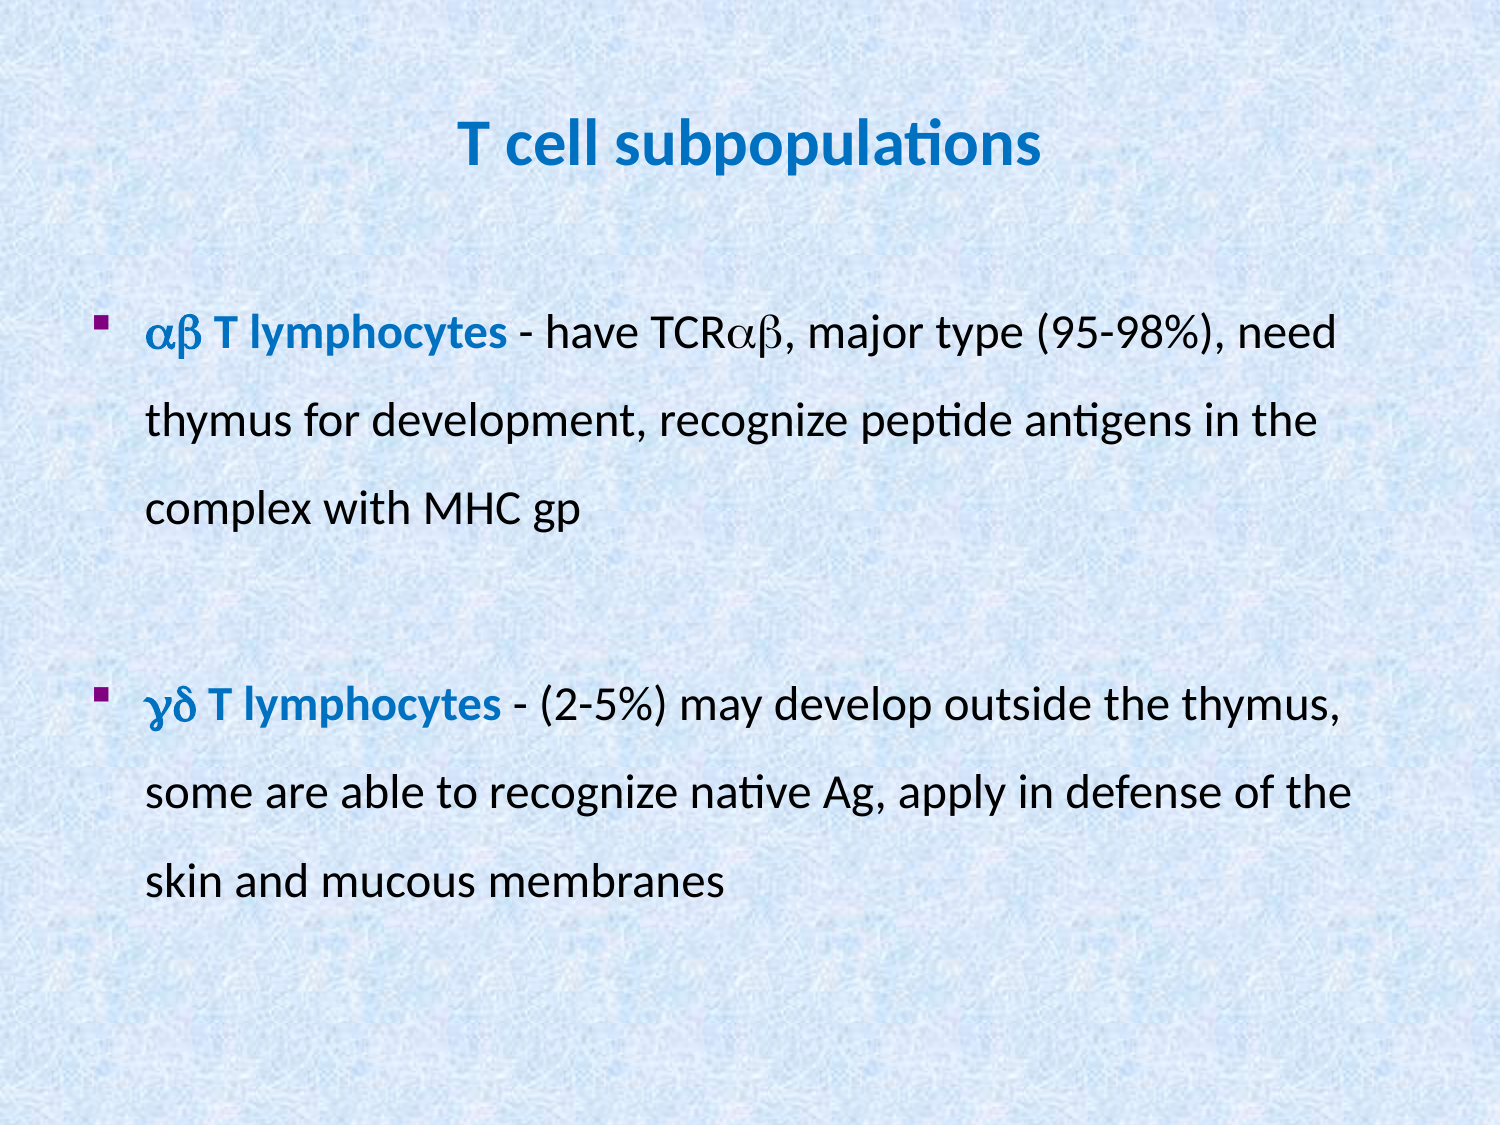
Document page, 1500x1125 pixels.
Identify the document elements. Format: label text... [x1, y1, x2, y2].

list ab T lymphocytes - have TCRab, major type (95-98%), need thymus for development, recognize peptide antigens in the complex with MHC gp gd T lymphocytes - (2-5%) may develop outside the thymus, some are able to recognize native Ag, apply in defense of the skin and mucous membranes [75, 262, 1425, 1005]
title T cell subpopulations [75, 45, 1425, 233]
picture [0, 0, 1500, 1125]
